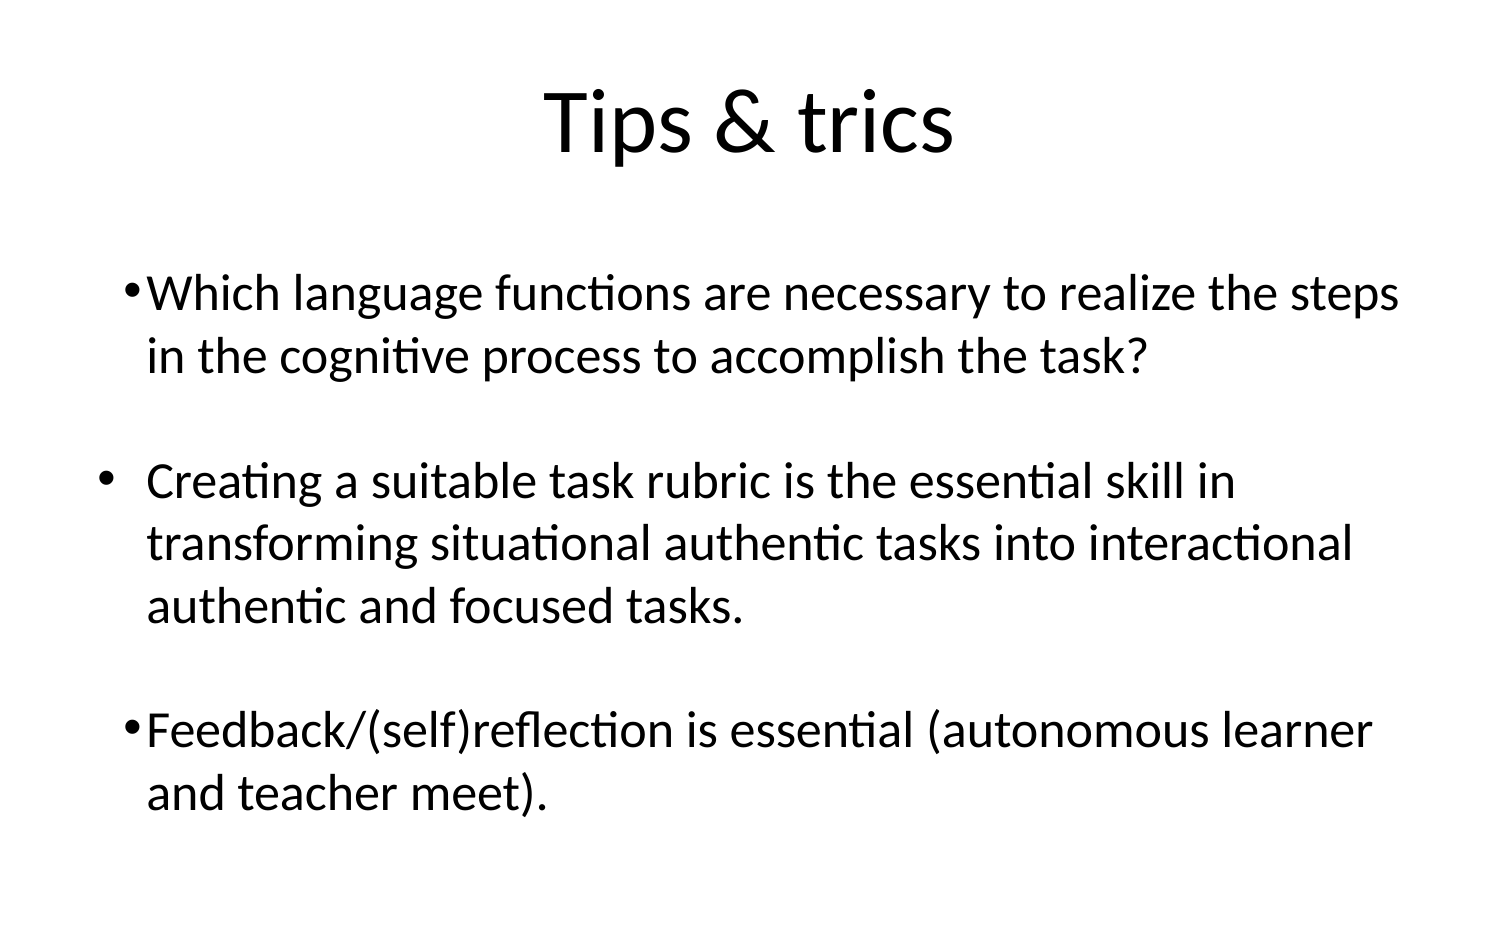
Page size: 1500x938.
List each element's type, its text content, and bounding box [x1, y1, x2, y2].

list Which language functions are necessary to realize the steps in the cognitive process to accomplish the task? Creating a suitable task rubric is the essential skill in transforming situational authentic tasks into interactional authentic and focused tasks. Feedback/(self)reflection is essential (autonomous learner and teacher meet). [75, 251, 1425, 938]
title Tips & trics [75, 37, 1425, 194]
